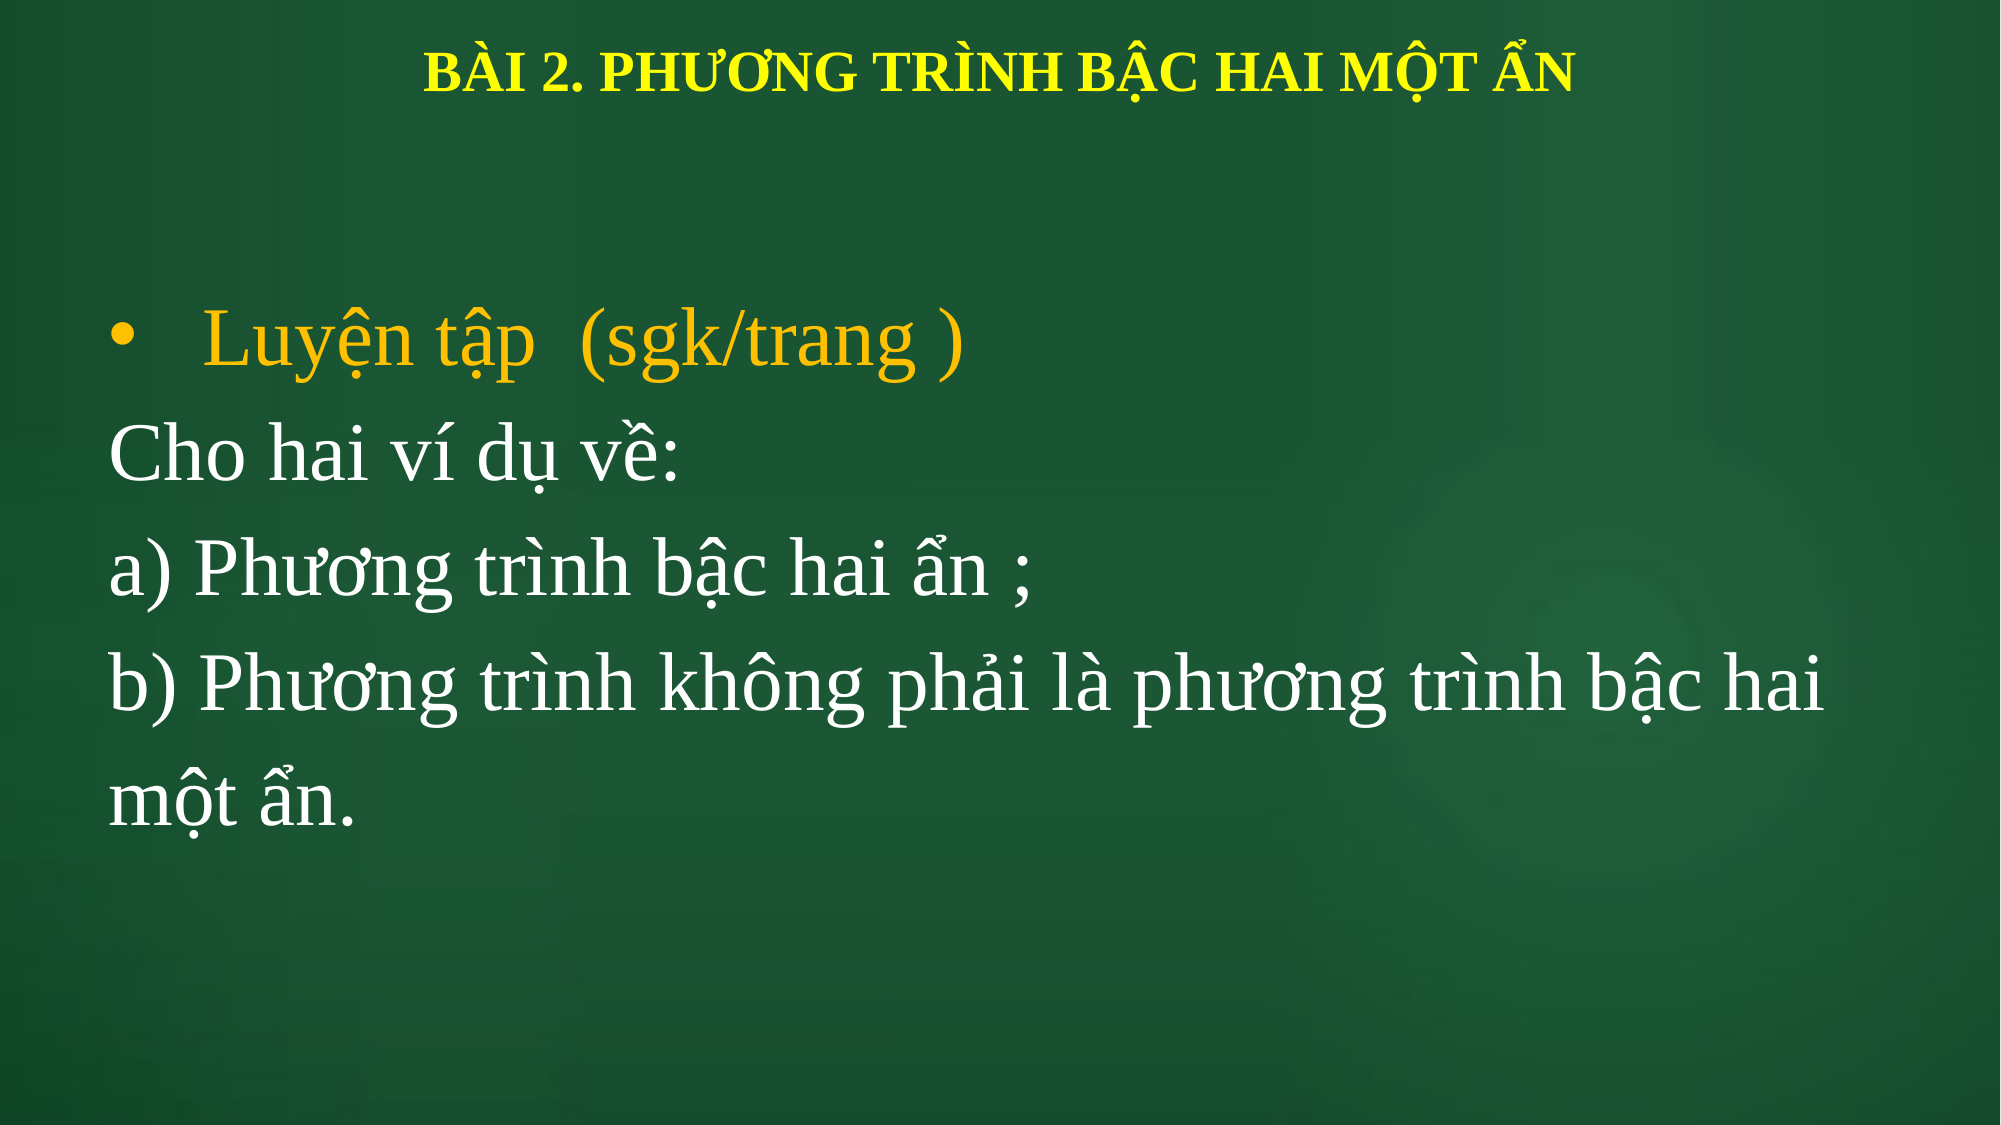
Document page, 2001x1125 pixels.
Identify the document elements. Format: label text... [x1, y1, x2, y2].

picture [0, 0, 2001, 1125]
title BÀI 2. PHƯƠNG TRÌNH BẬC HAI MỘT ẨN [0, 4, 2000, 97]
